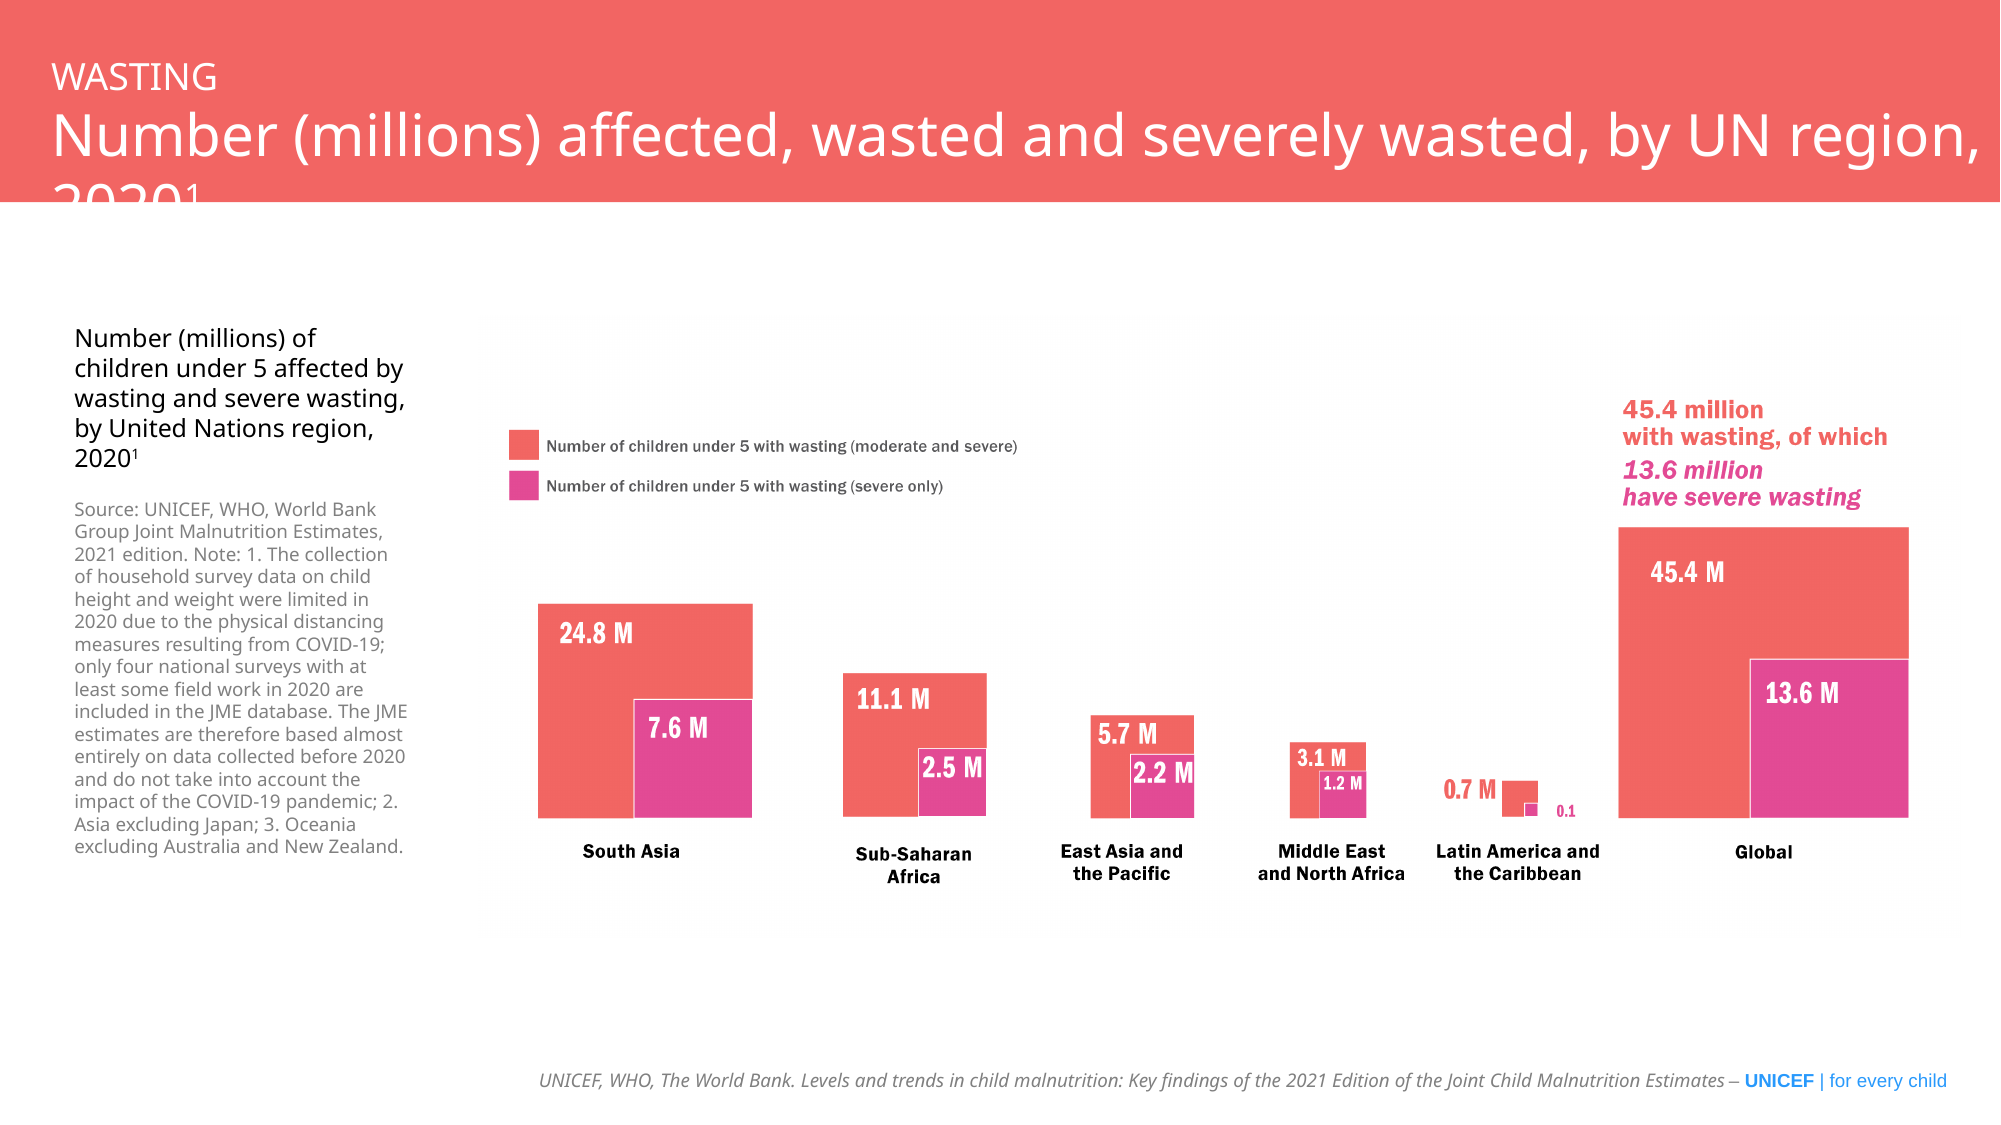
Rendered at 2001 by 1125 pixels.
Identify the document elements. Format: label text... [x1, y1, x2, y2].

text_box WASTING Number (millions) affected, wasted and severely wasted, by UN region, 20201 [36, 45, 2000, 246]
text_box [0, 0, 2000, 203]
picture [478, 315, 1961, 938]
text_box Number (millions) of children under 5 affected by wasting and severe wasting, by United Nations region, 20201 Source: UNICEF, WHO, World Bank Group Joint Malnutrition Estimates, 2021 edition. Note: 1. The collection of household survey data on child height and weight were limited in 2020 due to the physical distancing measures resulting from COVID-19; only four national surveys with at least some field work in 2020 are included in the JME database. The JME estimates are therefore based almost entirely on data collected before 2020 and do not take into account the impact of the COVID-19 pandemic; 2. Asia excluding Japan; 3. Oceania excluding Australia and New Zealand. [59, 315, 425, 865]
